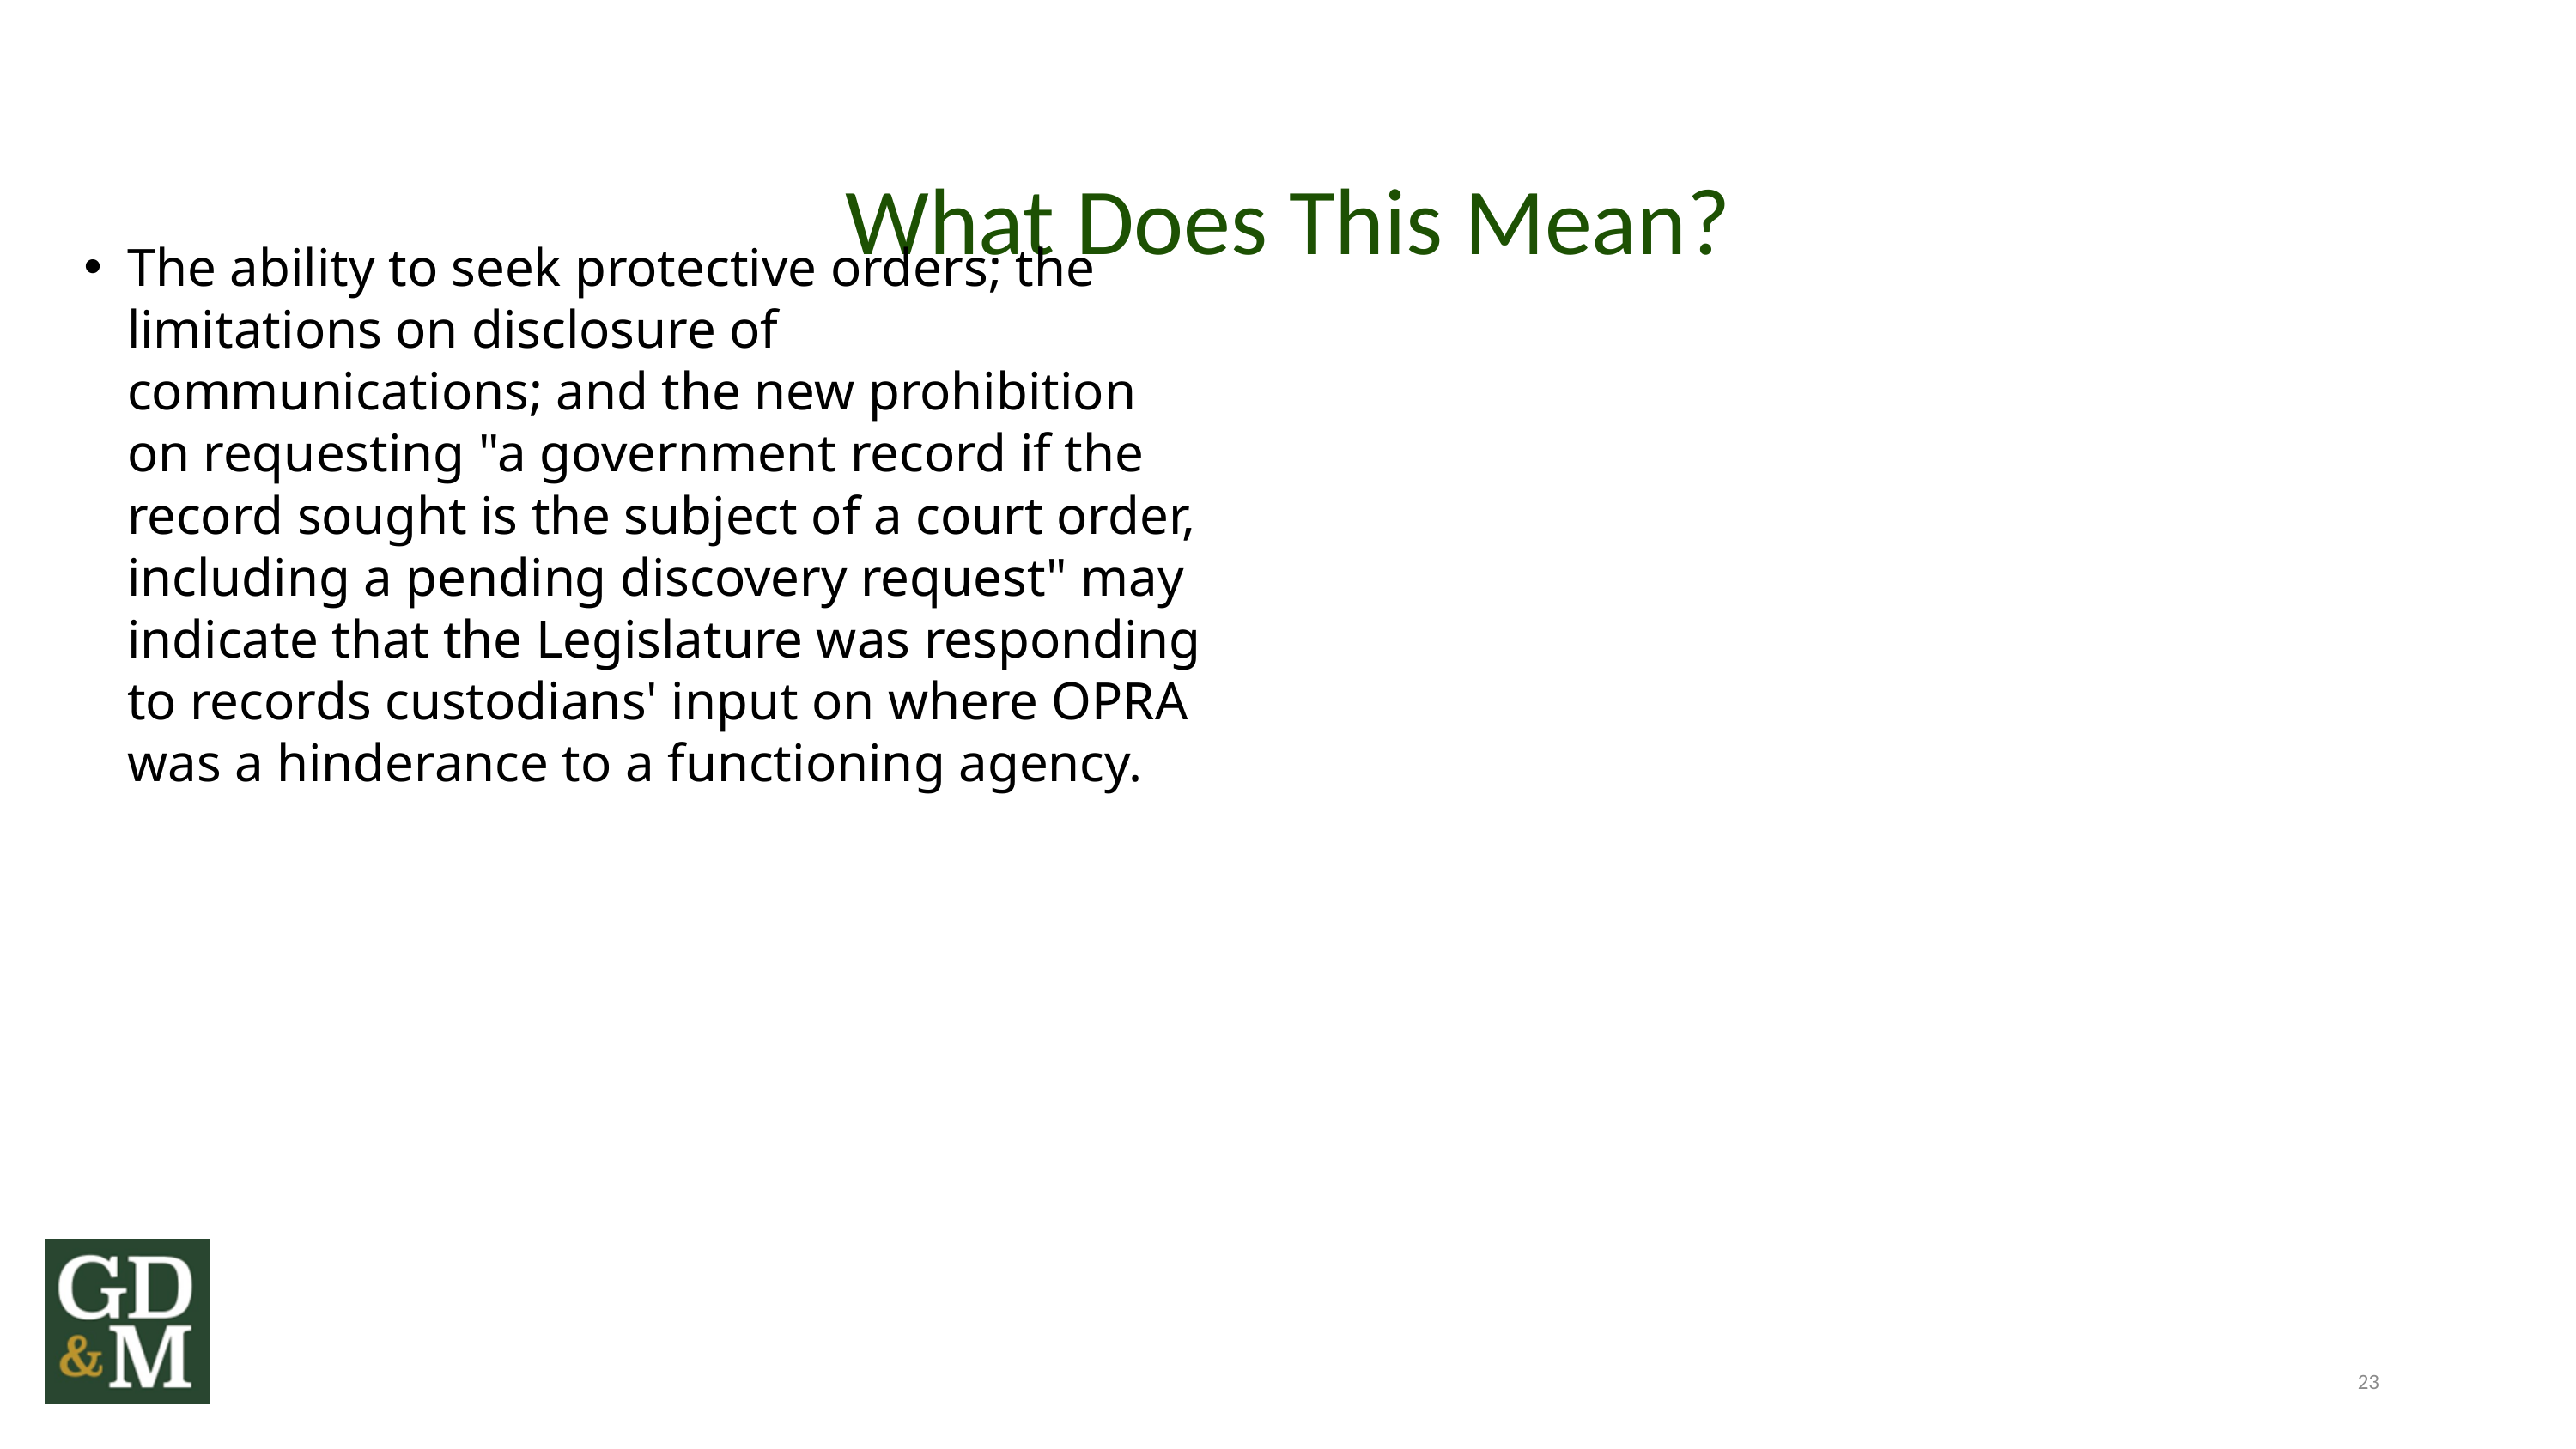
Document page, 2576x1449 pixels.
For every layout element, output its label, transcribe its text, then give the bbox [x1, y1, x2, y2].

slide_number 23 [1819, 1343, 2399, 1420]
list The ability to seek protective orders; the limitations on disclosure of communications; and the new prohibition on requesting "a government record if the record sought is the subject of a court order, including a pending discovery request" may indicate that the Legislature was responding to records custodians' input on where OPRA was a hinderance to a functioning agency. [64, 225, 1224, 863]
picture [45, 1239, 210, 1404]
title What Does This Mean? [177, 76, 2399, 357]
